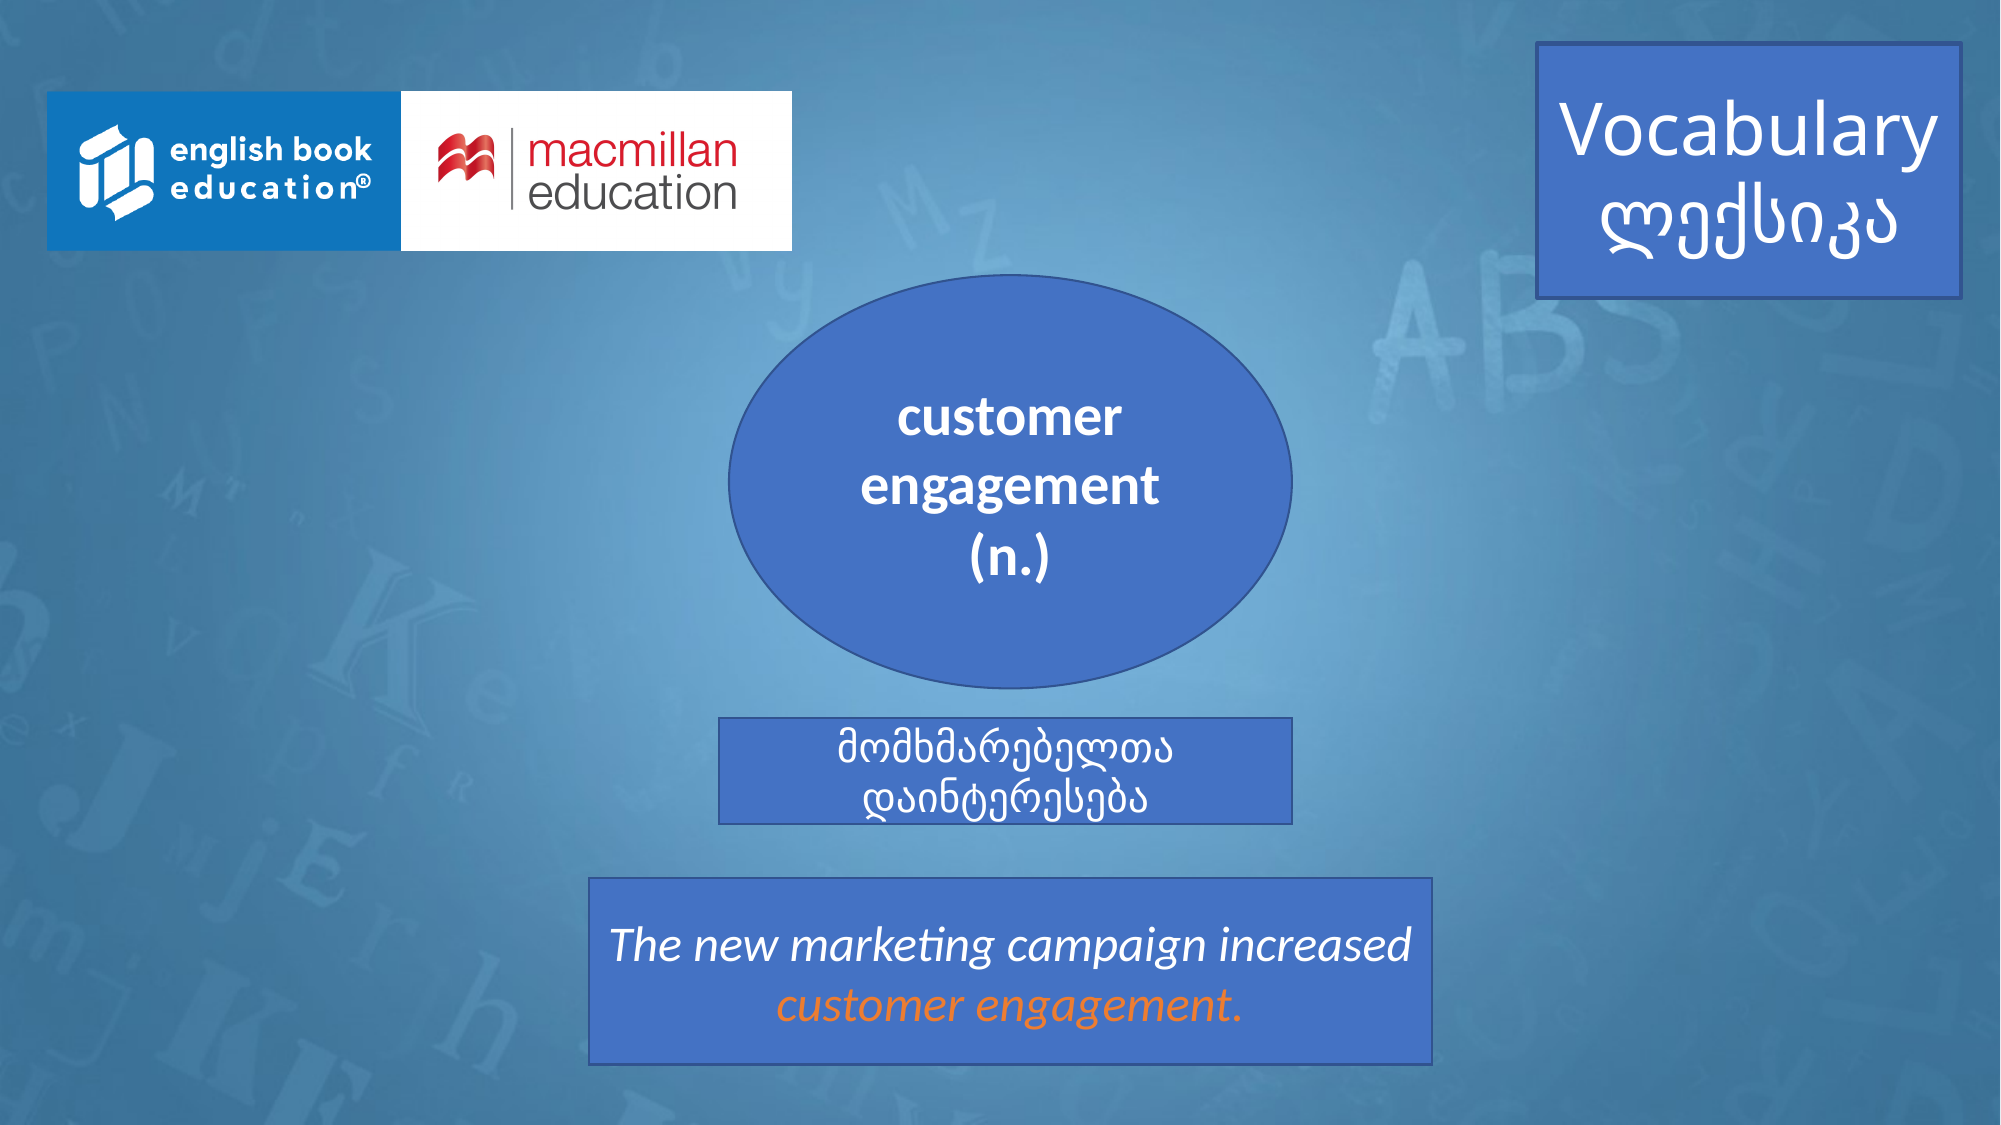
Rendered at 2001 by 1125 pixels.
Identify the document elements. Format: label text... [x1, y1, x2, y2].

text_box customer engagement (n.) [728, 275, 1292, 689]
text_box The new marketing campaign increased customer engagement. [588, 877, 1432, 1065]
picture [0, 0, 2001, 1125]
text_box Vocabulary ლექსიკა [1541, 74, 1957, 265]
text_box მომხმარებელთა დაინტერესება [719, 717, 1292, 824]
text_box [1535, 41, 1963, 300]
